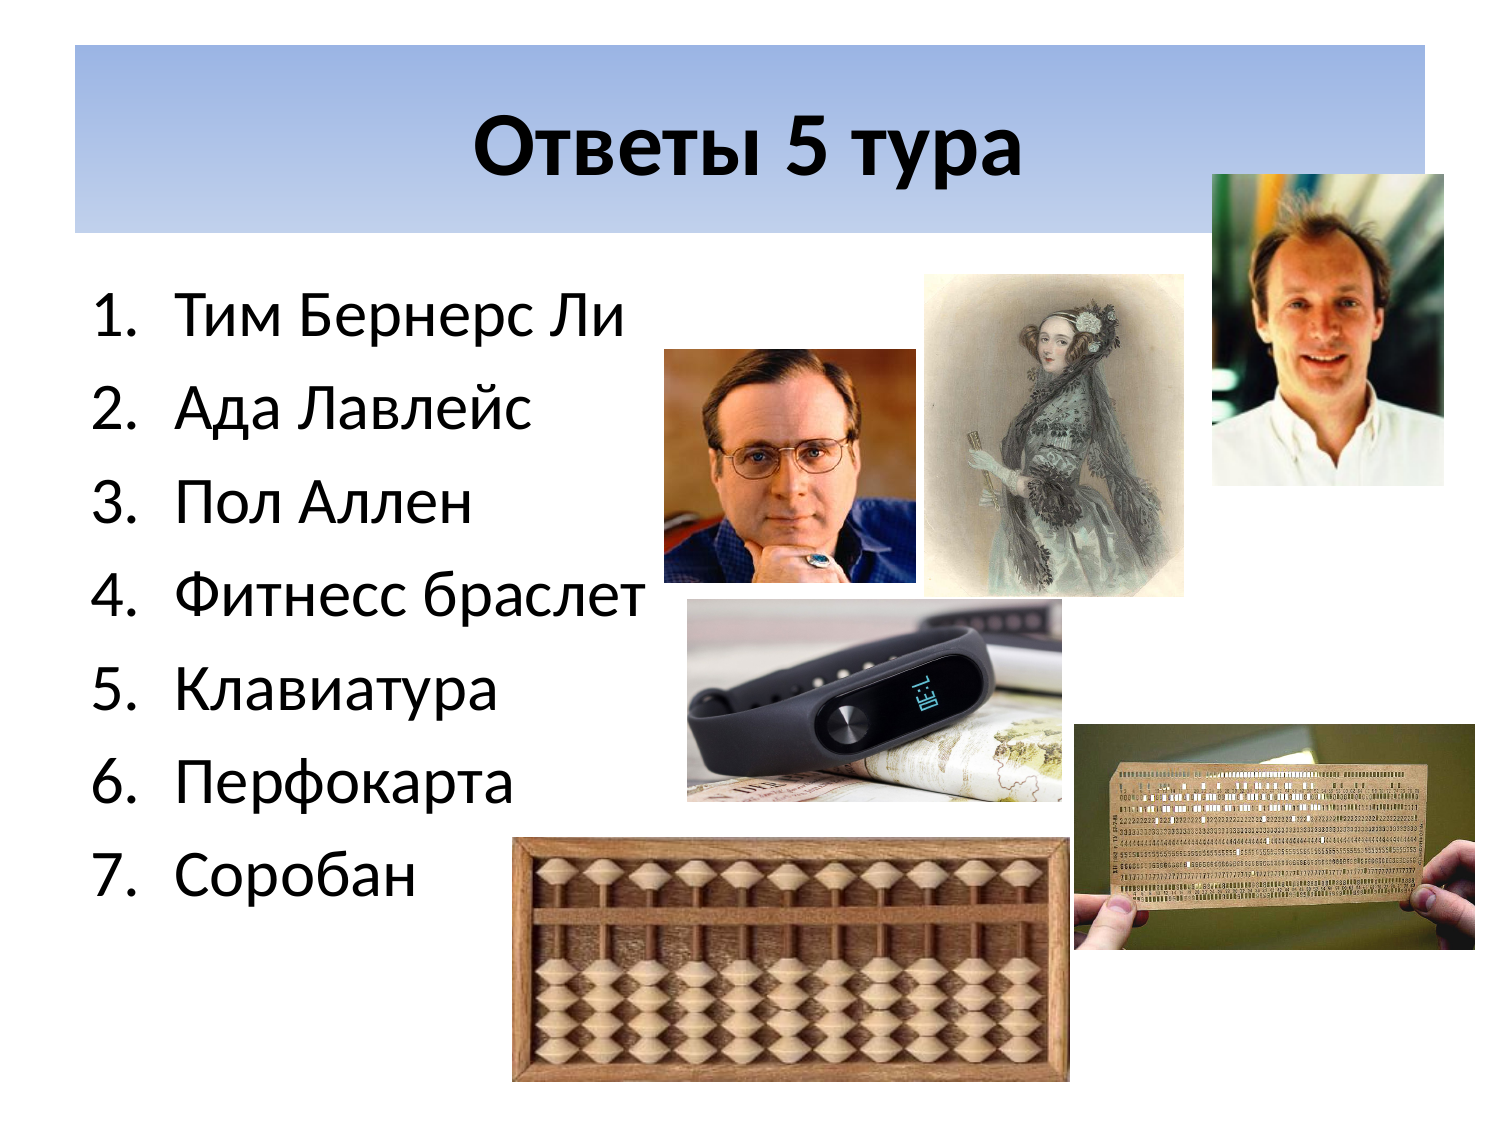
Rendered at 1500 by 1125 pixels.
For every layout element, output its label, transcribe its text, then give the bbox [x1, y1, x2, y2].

title Ответы 5 тура [75, 45, 1425, 233]
picture [924, 274, 1184, 597]
picture [512, 837, 1070, 1082]
picture [1074, 724, 1476, 950]
list Тим Бернерс Ли Ада Лавлейс Пол Аллен Фитнесс браслет Клавиатура Перфокарта Соробан [75, 262, 1425, 1005]
picture [687, 599, 1062, 802]
picture [1212, 174, 1445, 486]
picture [664, 349, 916, 584]
